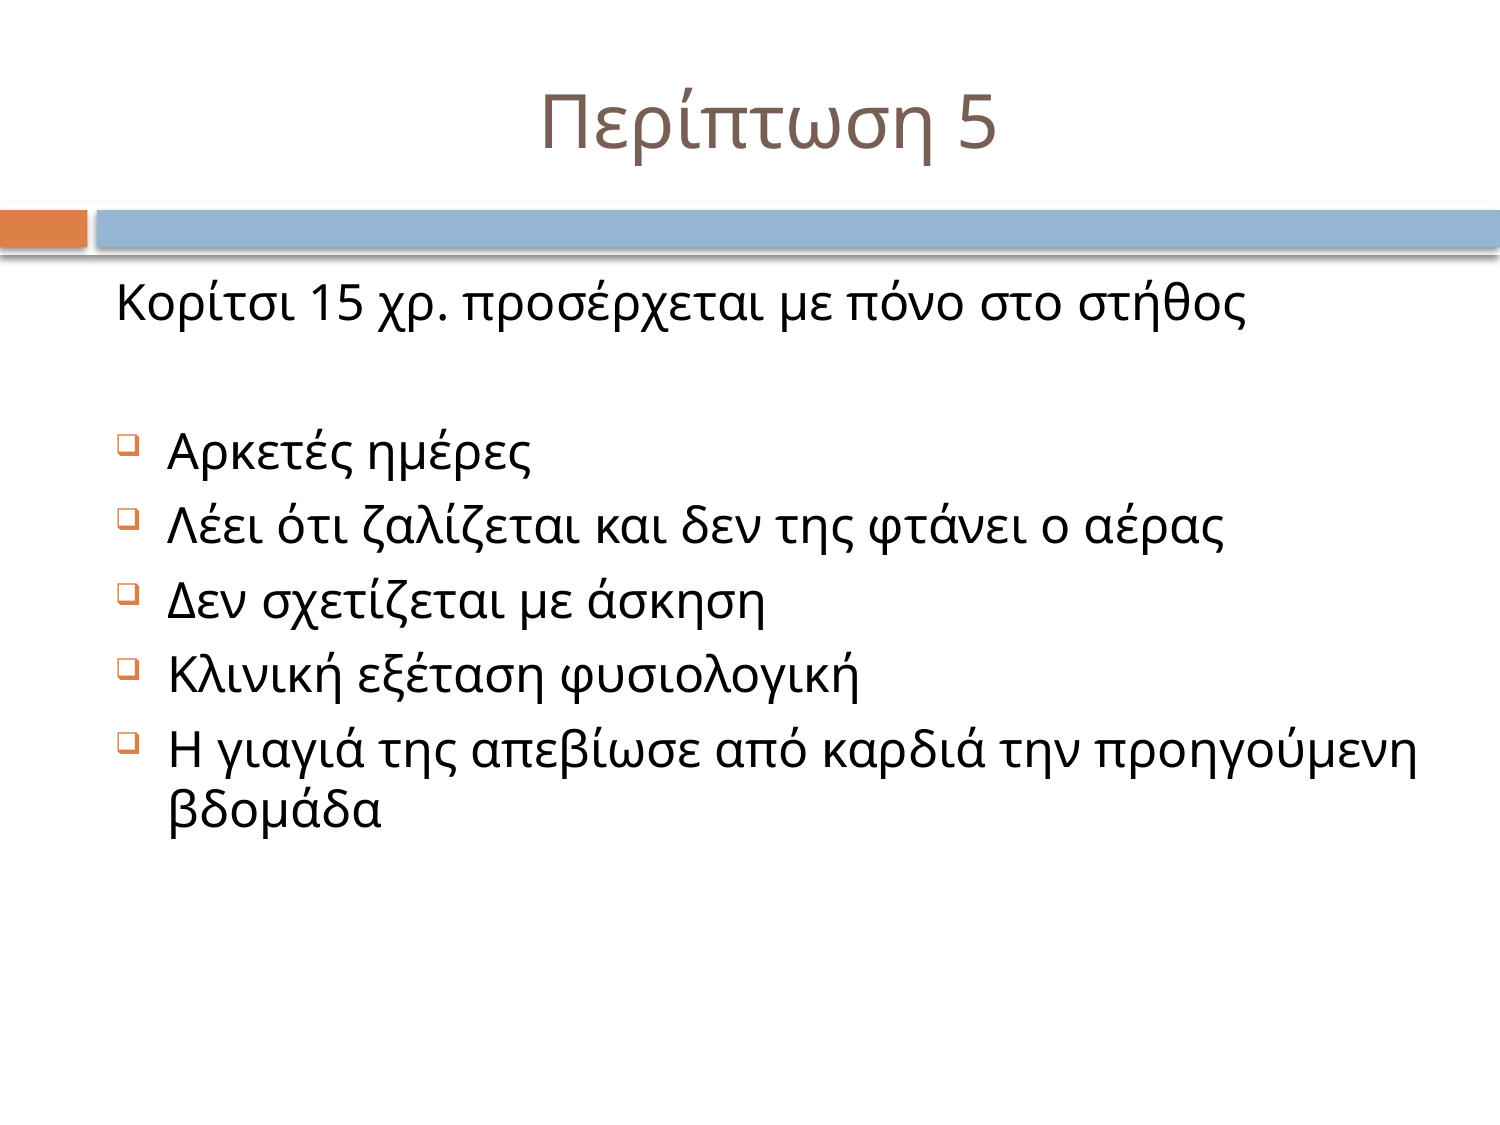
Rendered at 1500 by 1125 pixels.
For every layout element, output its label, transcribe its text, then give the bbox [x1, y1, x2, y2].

list Κορίτσι 15 χρ. προσέρχεται με πόνο στο στήθος Αρκετές ημέρες Λέει ότι ζαλίζεται και δεν της φτάνει ο αέρας Δεν σχετίζεται με άσκηση Κλινική εξέταση φυσιολογική Η γιαγιά της απεβίωσε από καρδιά την προηγούμενη βδομάδα [100, 262, 1438, 1000]
title Περίπτωση 5 [100, 37, 1438, 200]
